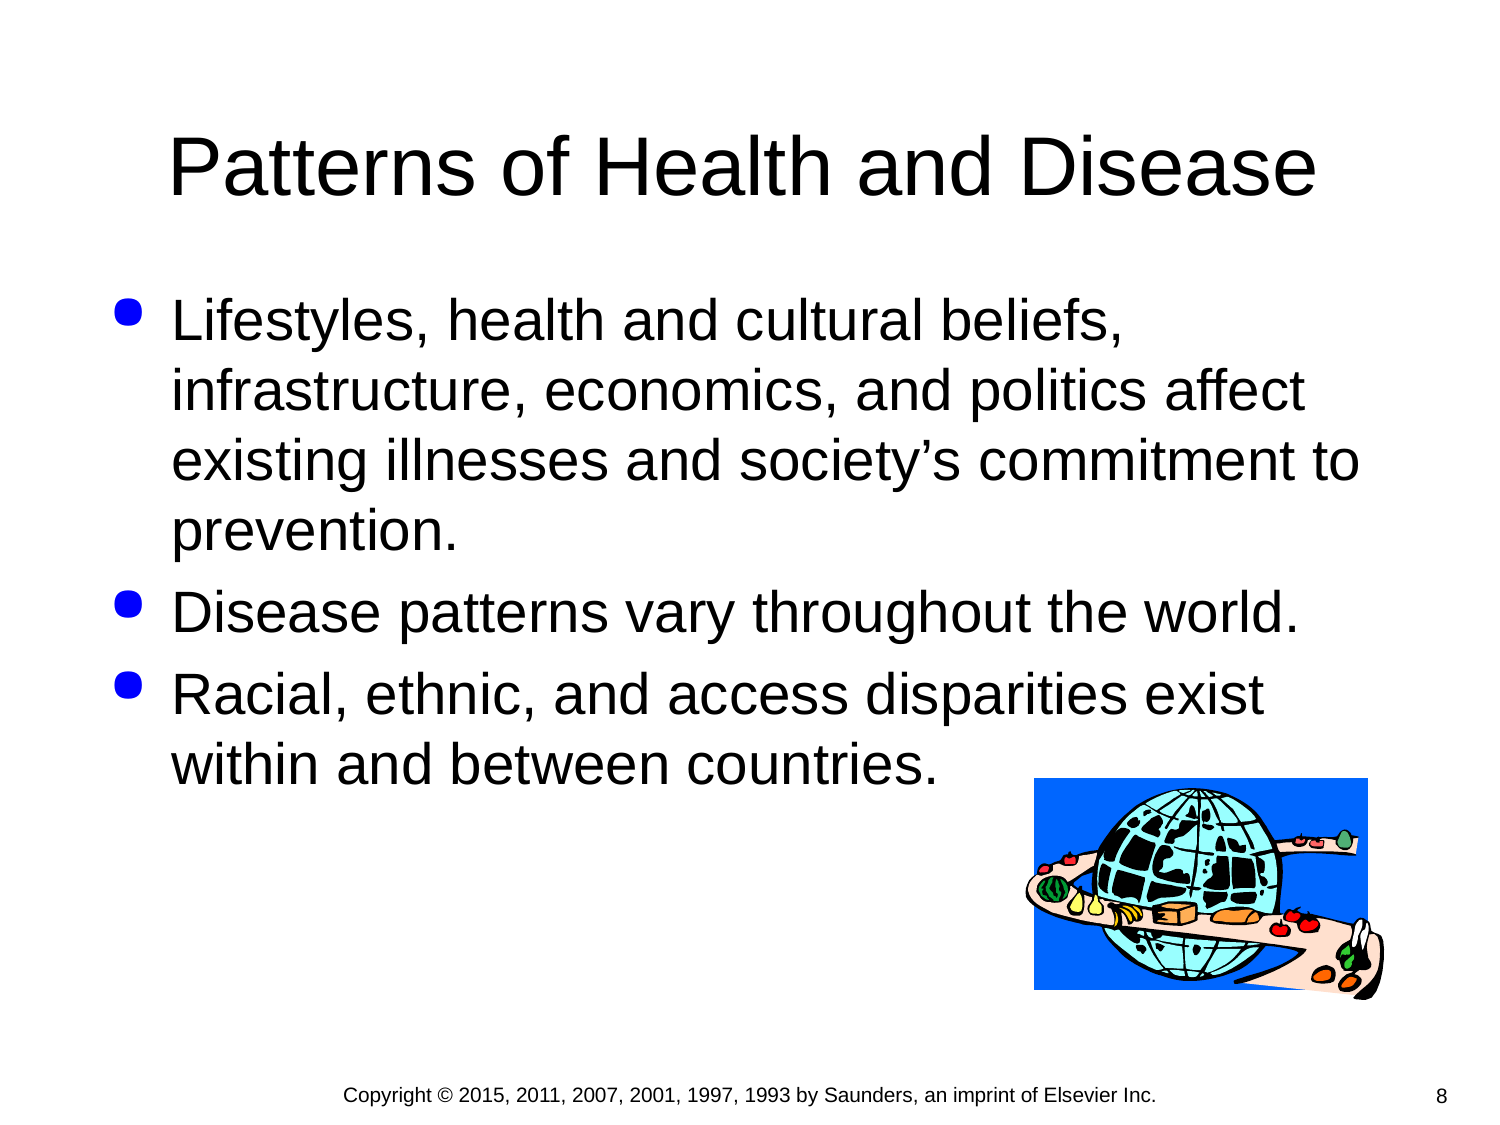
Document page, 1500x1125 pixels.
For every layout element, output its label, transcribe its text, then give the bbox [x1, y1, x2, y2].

picture [1024, 778, 1388, 1001]
slide_number 8 [1362, 1065, 1463, 1125]
footer Copyright © 2015, 2011, 2007, 2001, 1997, 1993 by Saunders, an imprint of Elsevier Inc. [187, 1062, 1313, 1125]
list Lifestyles, health and cultural beliefs, infrastructure, economics, and politics affect existing illnesses and society’s commitment to prevention. Disease patterns vary throughout the world. Racial, ethnic, and access disparities exist within and between countries. [99, 275, 1388, 1050]
title Patterns of Health and Disease [99, 75, 1388, 250]
